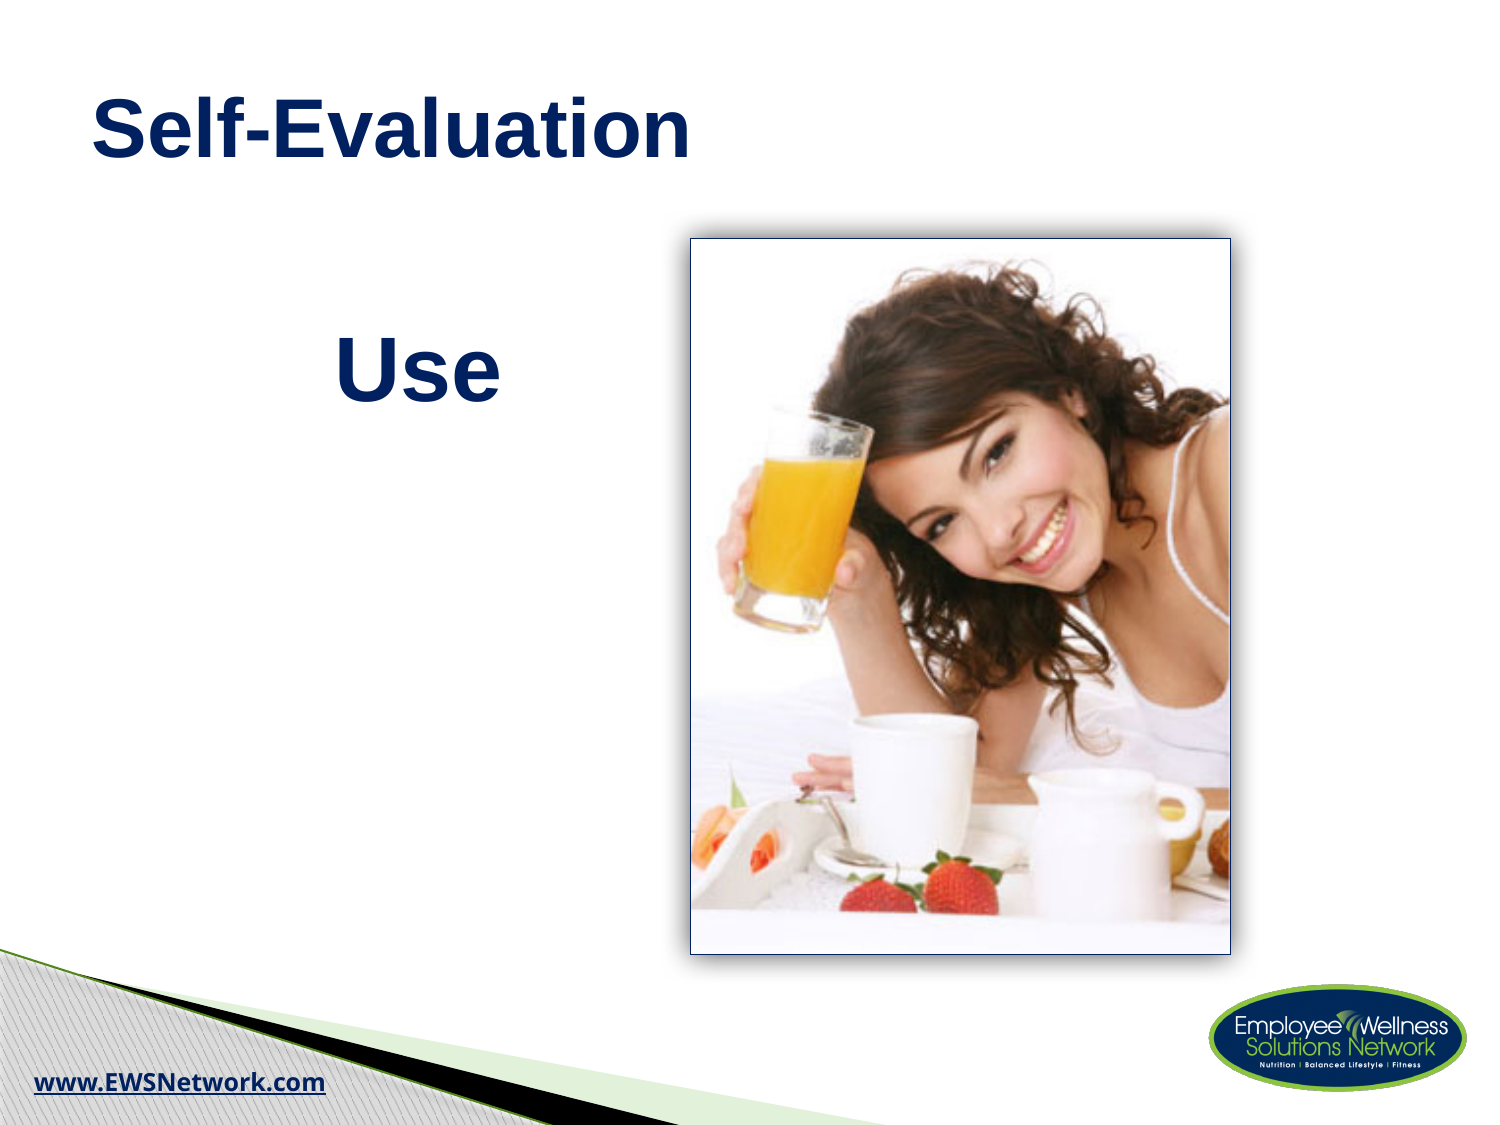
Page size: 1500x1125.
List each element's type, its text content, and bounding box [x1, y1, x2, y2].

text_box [690, 238, 1231, 955]
text_box www.EWSNetwork.com [0, 1058, 361, 1104]
list Use [301, 302, 738, 1000]
picture [1198, 956, 1477, 1125]
text_box Self-Evaluation [76, 66, 1152, 182]
